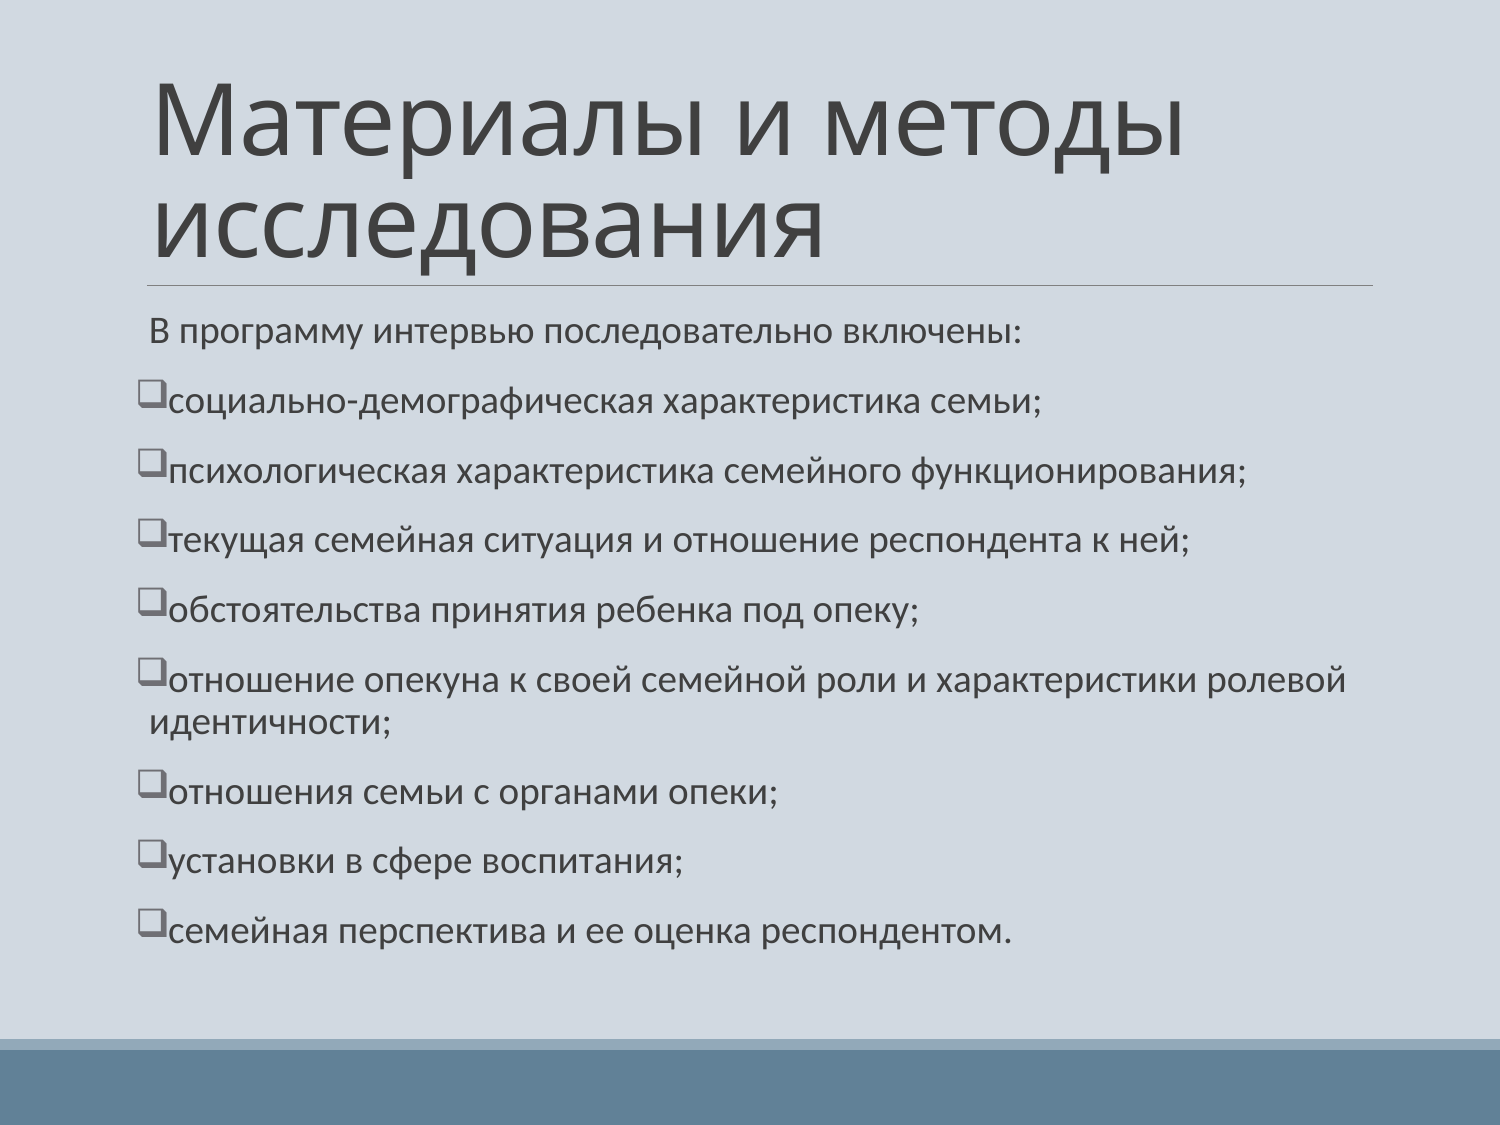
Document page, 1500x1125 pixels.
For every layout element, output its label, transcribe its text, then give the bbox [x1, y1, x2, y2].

title Материалы и методы исследования [135, 47, 1373, 285]
list В программу интервью последовательно включены: социально-демографическая характеристика семьи; психологическая характеристика семейного функционирования; текущая семейная ситуация и отношение респондента к ней; обстоятельства принятия ребенка под опеку; отношение опекуна к своей семейной роли и характеристики ролевой идентичности; отношения семьи с органами опеки; установки в сфере воспитания; семейная перспектива и ее оценка респондентом. [135, 302, 1373, 963]
